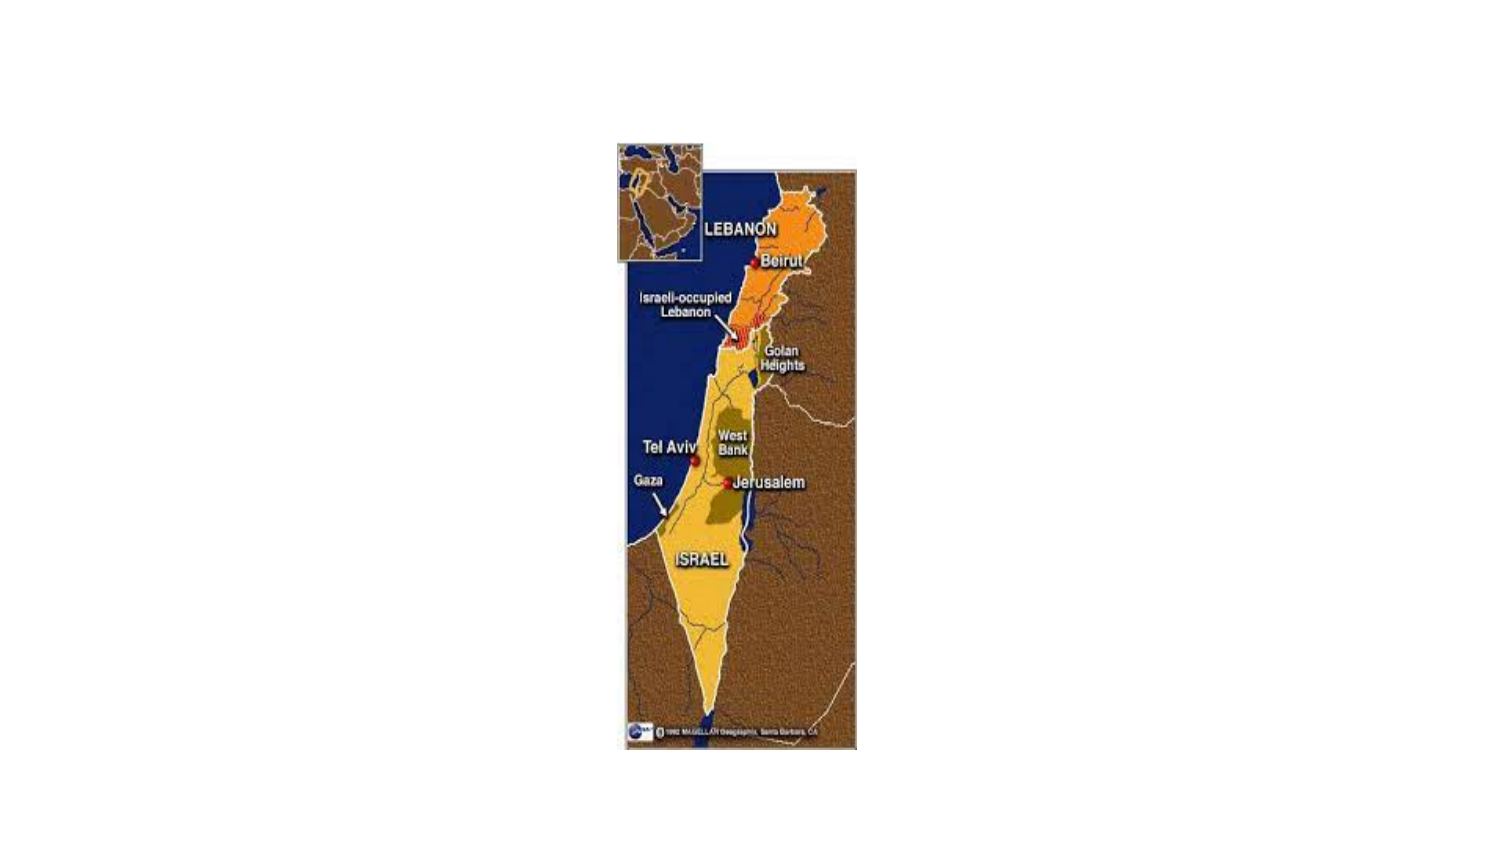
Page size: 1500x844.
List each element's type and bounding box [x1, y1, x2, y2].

picture [617, 142, 858, 750]
